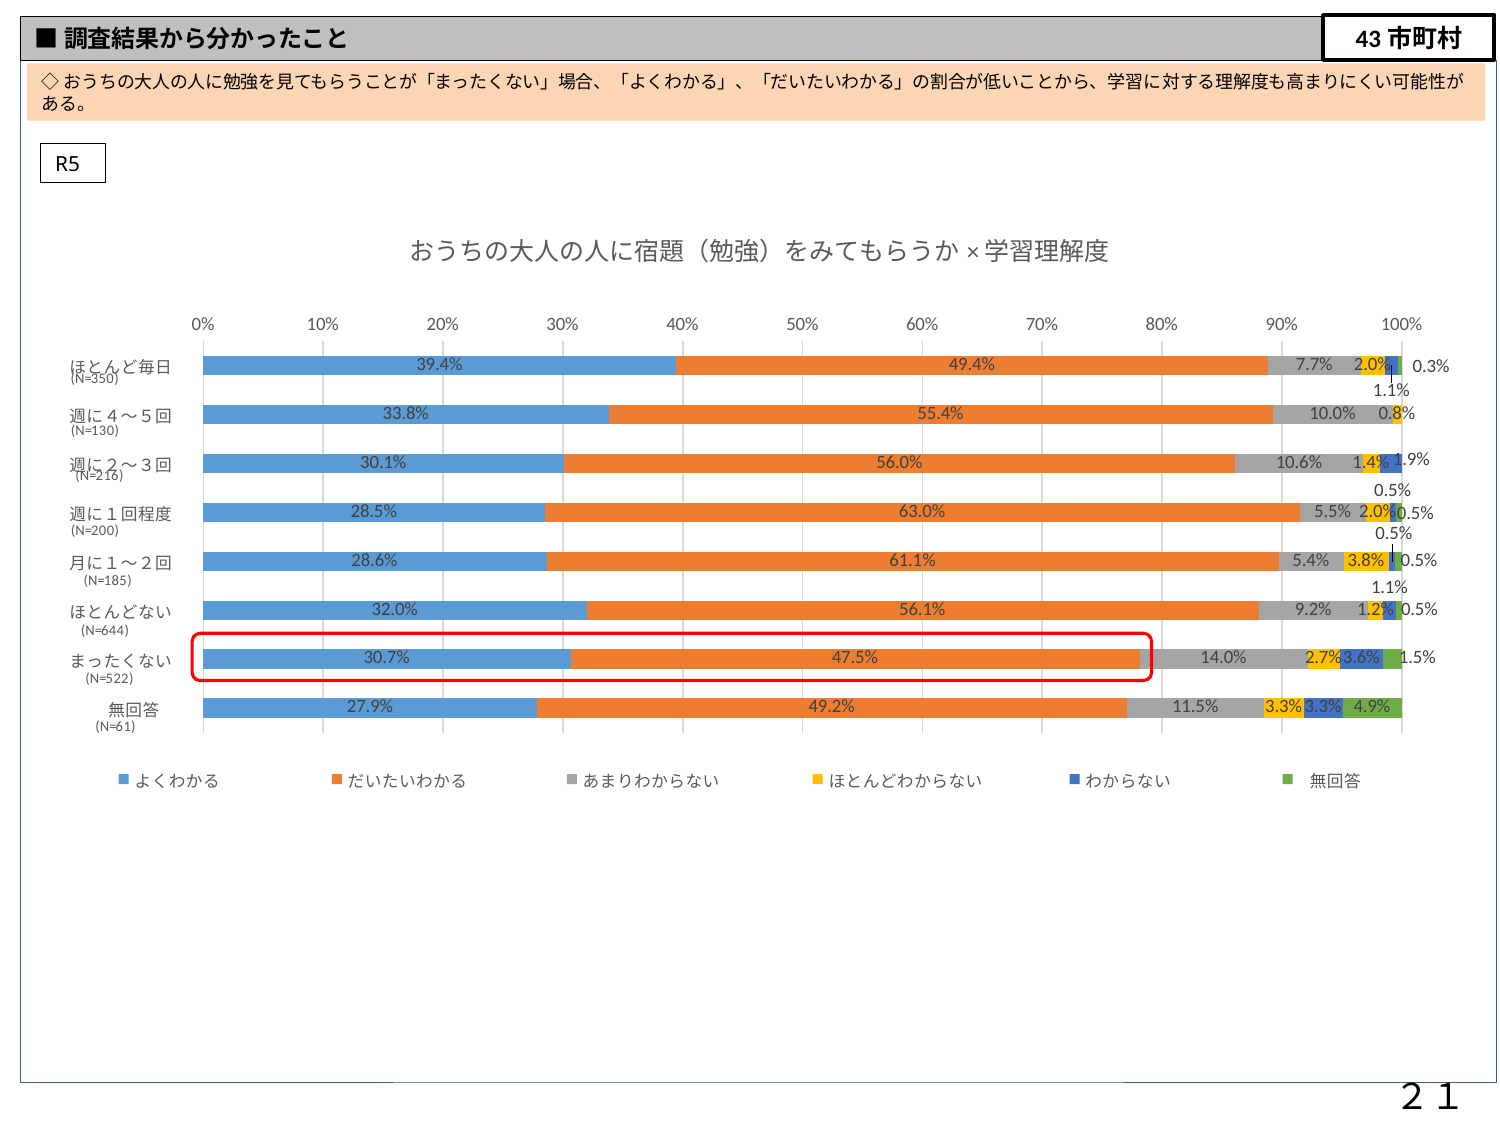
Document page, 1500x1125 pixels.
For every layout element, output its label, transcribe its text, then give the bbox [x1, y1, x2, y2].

text_box R5 [40, 143, 106, 183]
slide_number ２１ [1137, 1065, 1488, 1125]
text_box ■調査結果から分かったこと [18, 15, 1322, 62]
text_box 43市町村 [1321, 13, 1496, 62]
text_box [18, 58, 1498, 1084]
text_box ◇おうちの大人の人に勉強を見てもらうことが「まったくない」場合、「よくわかる」、「だいたいわかる」の割合が低いことから、学習に対する理解度も高まりにくい可能性がある。 [26, 63, 1486, 121]
chart [43, 202, 1476, 820]
